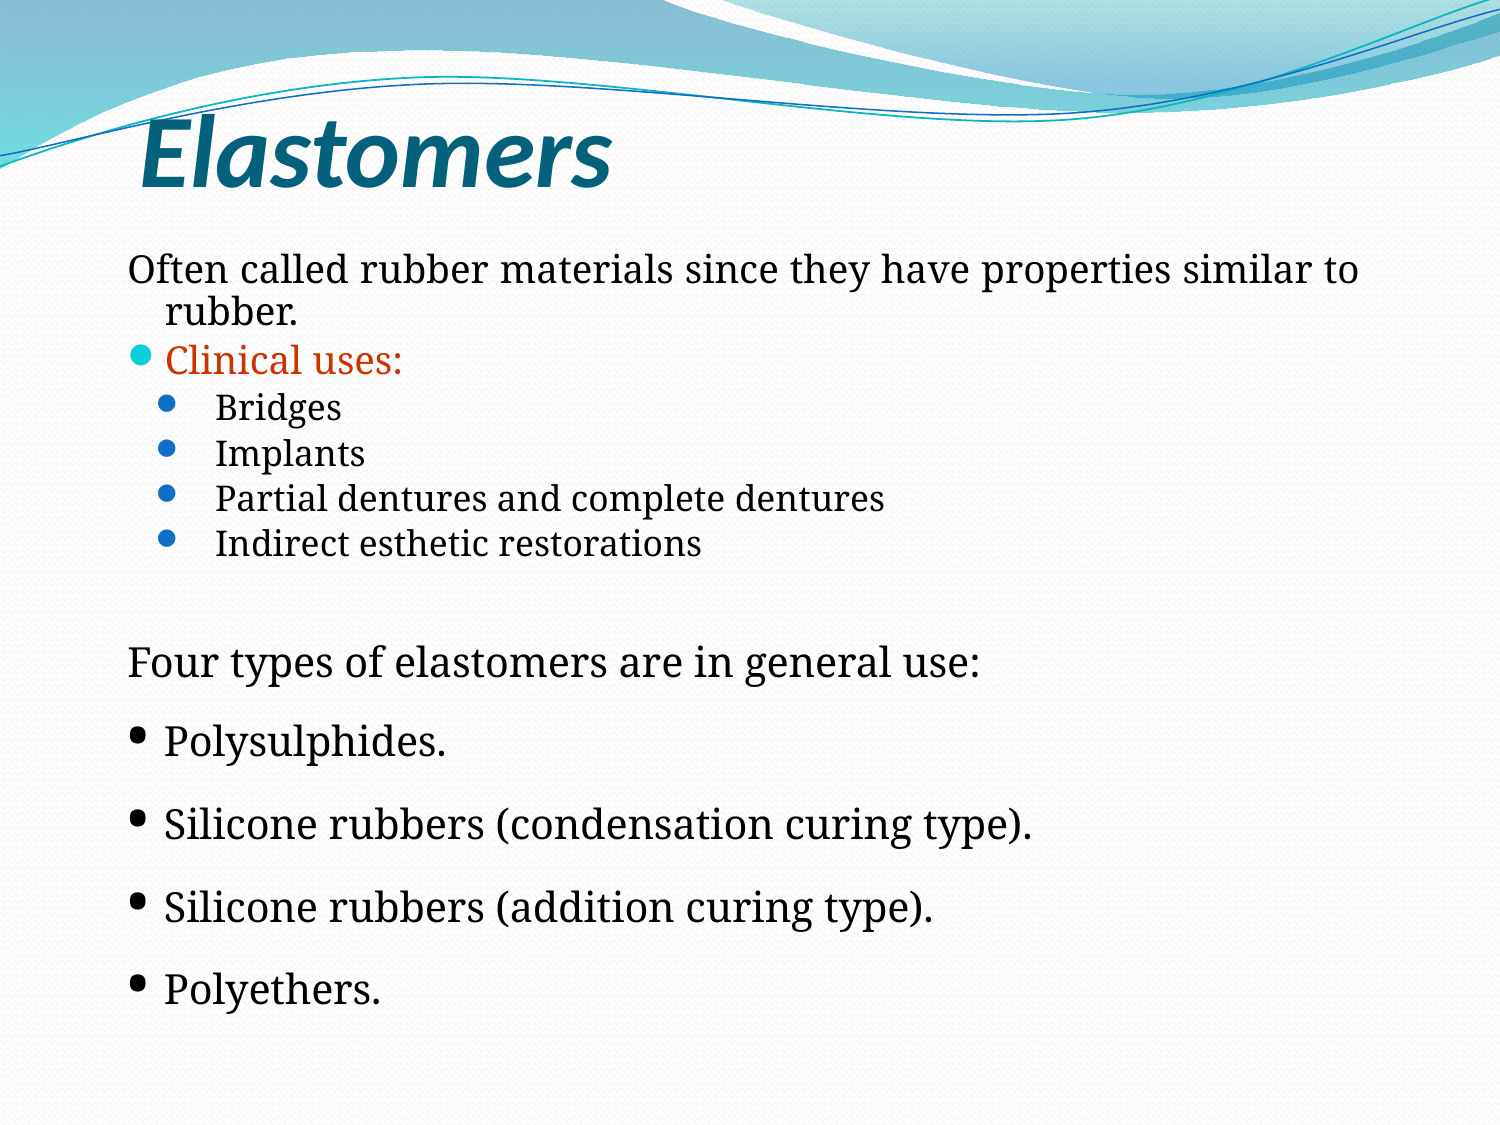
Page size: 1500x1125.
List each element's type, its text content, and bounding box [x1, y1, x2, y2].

title Elastomers [112, 24, 1240, 208]
list Often called rubber materials since they have properties similar to rubber. Clinical uses: Bridges Implants Partial dentures and complete dentures Indirect esthetic restorations Four types of elastomers are in general use: • Polysulphides. • Silicone rubbers (condensation curing type). • Silicone rubbers (addition curing type). • Polyethers. [112, 243, 1375, 1032]
